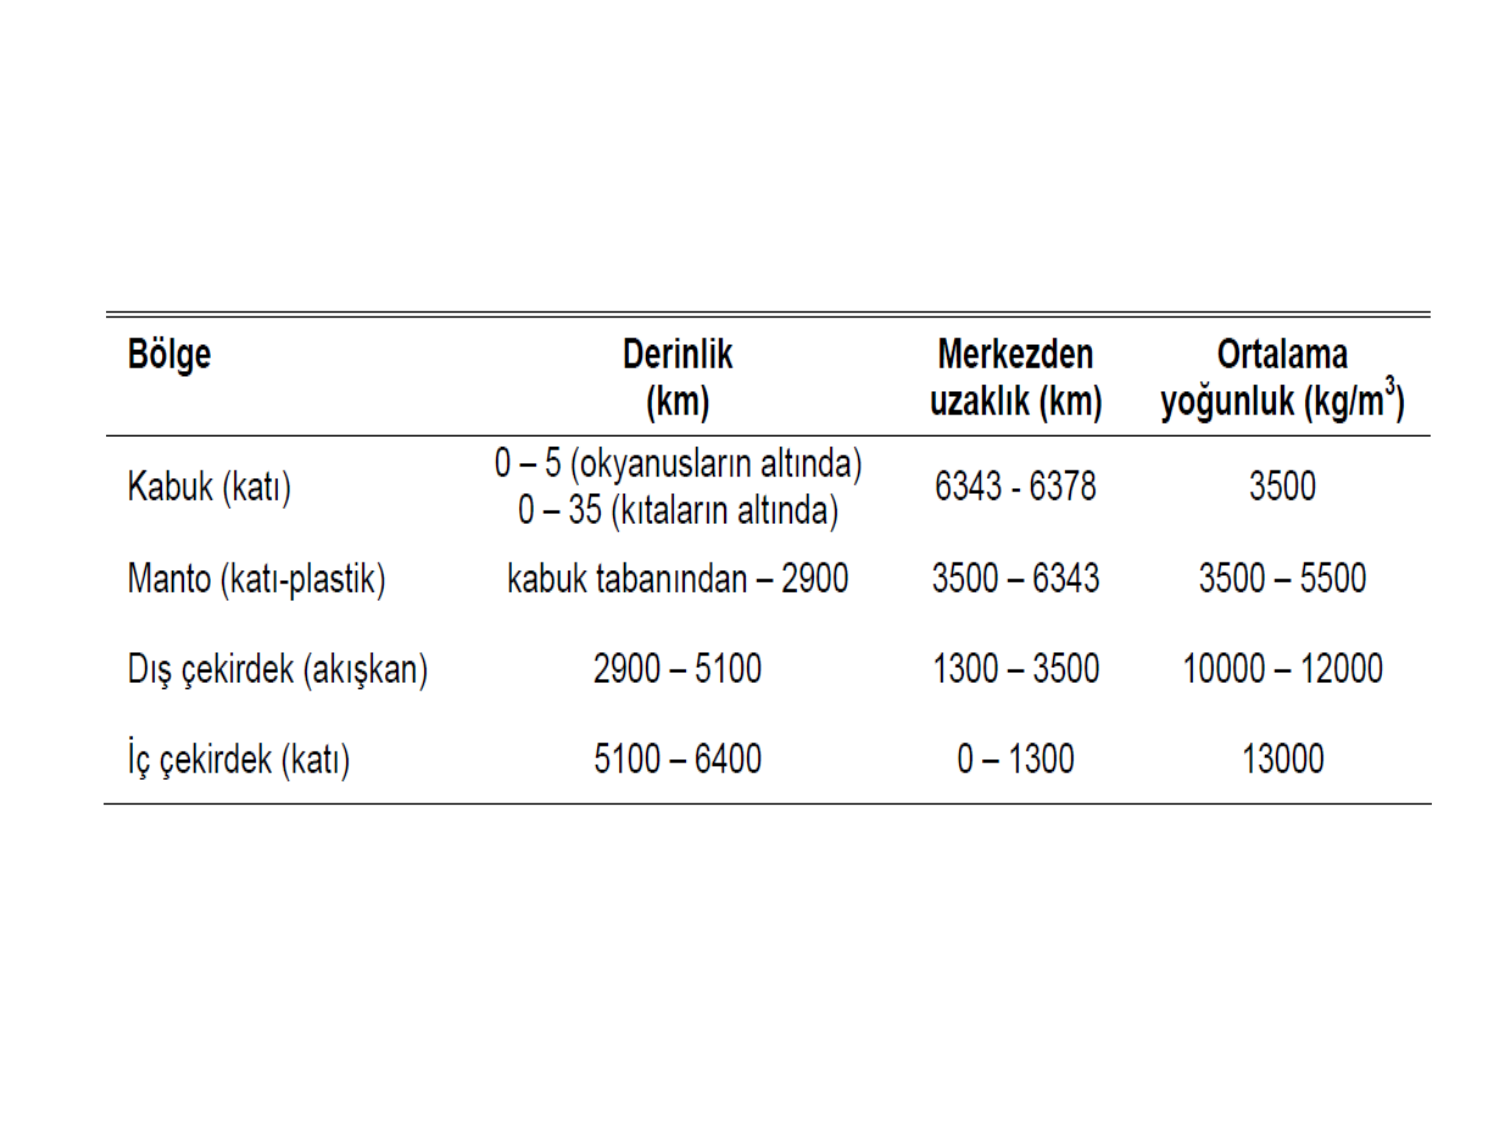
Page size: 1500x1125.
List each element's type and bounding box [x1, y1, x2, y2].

picture [55, 278, 1459, 866]
